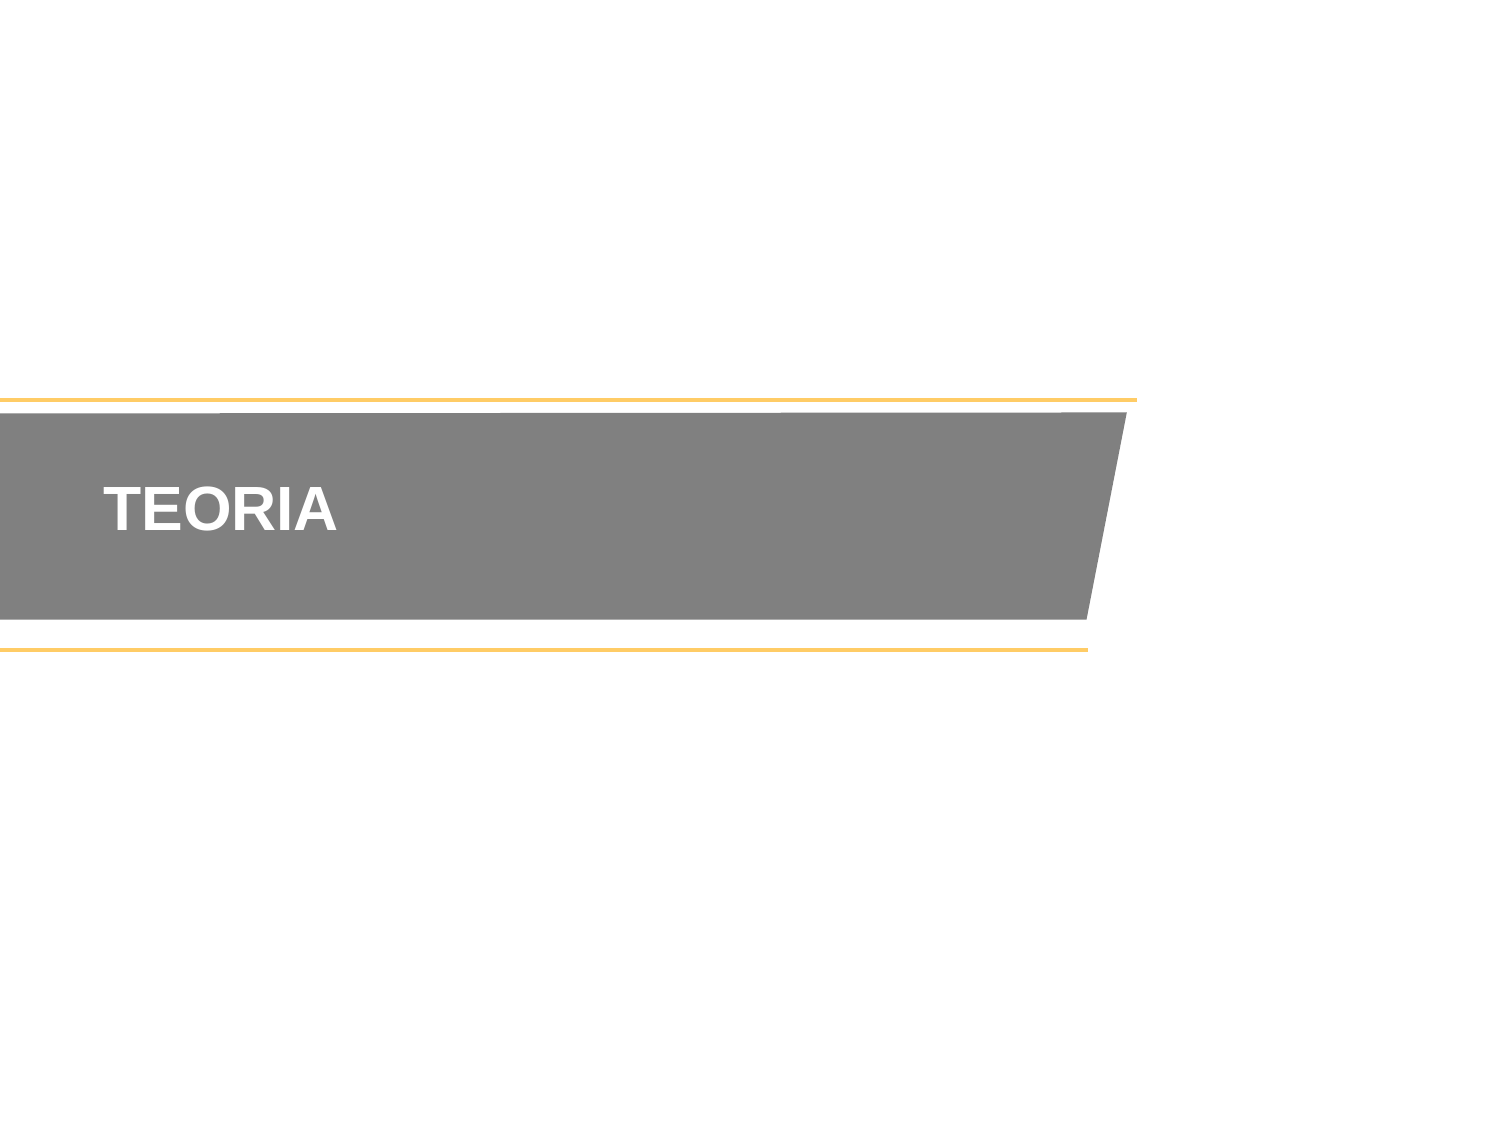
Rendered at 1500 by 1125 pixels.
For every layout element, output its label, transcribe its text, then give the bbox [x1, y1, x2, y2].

text_box TEORIA [103, 434, 1019, 587]
text_box [0, 412, 1127, 620]
